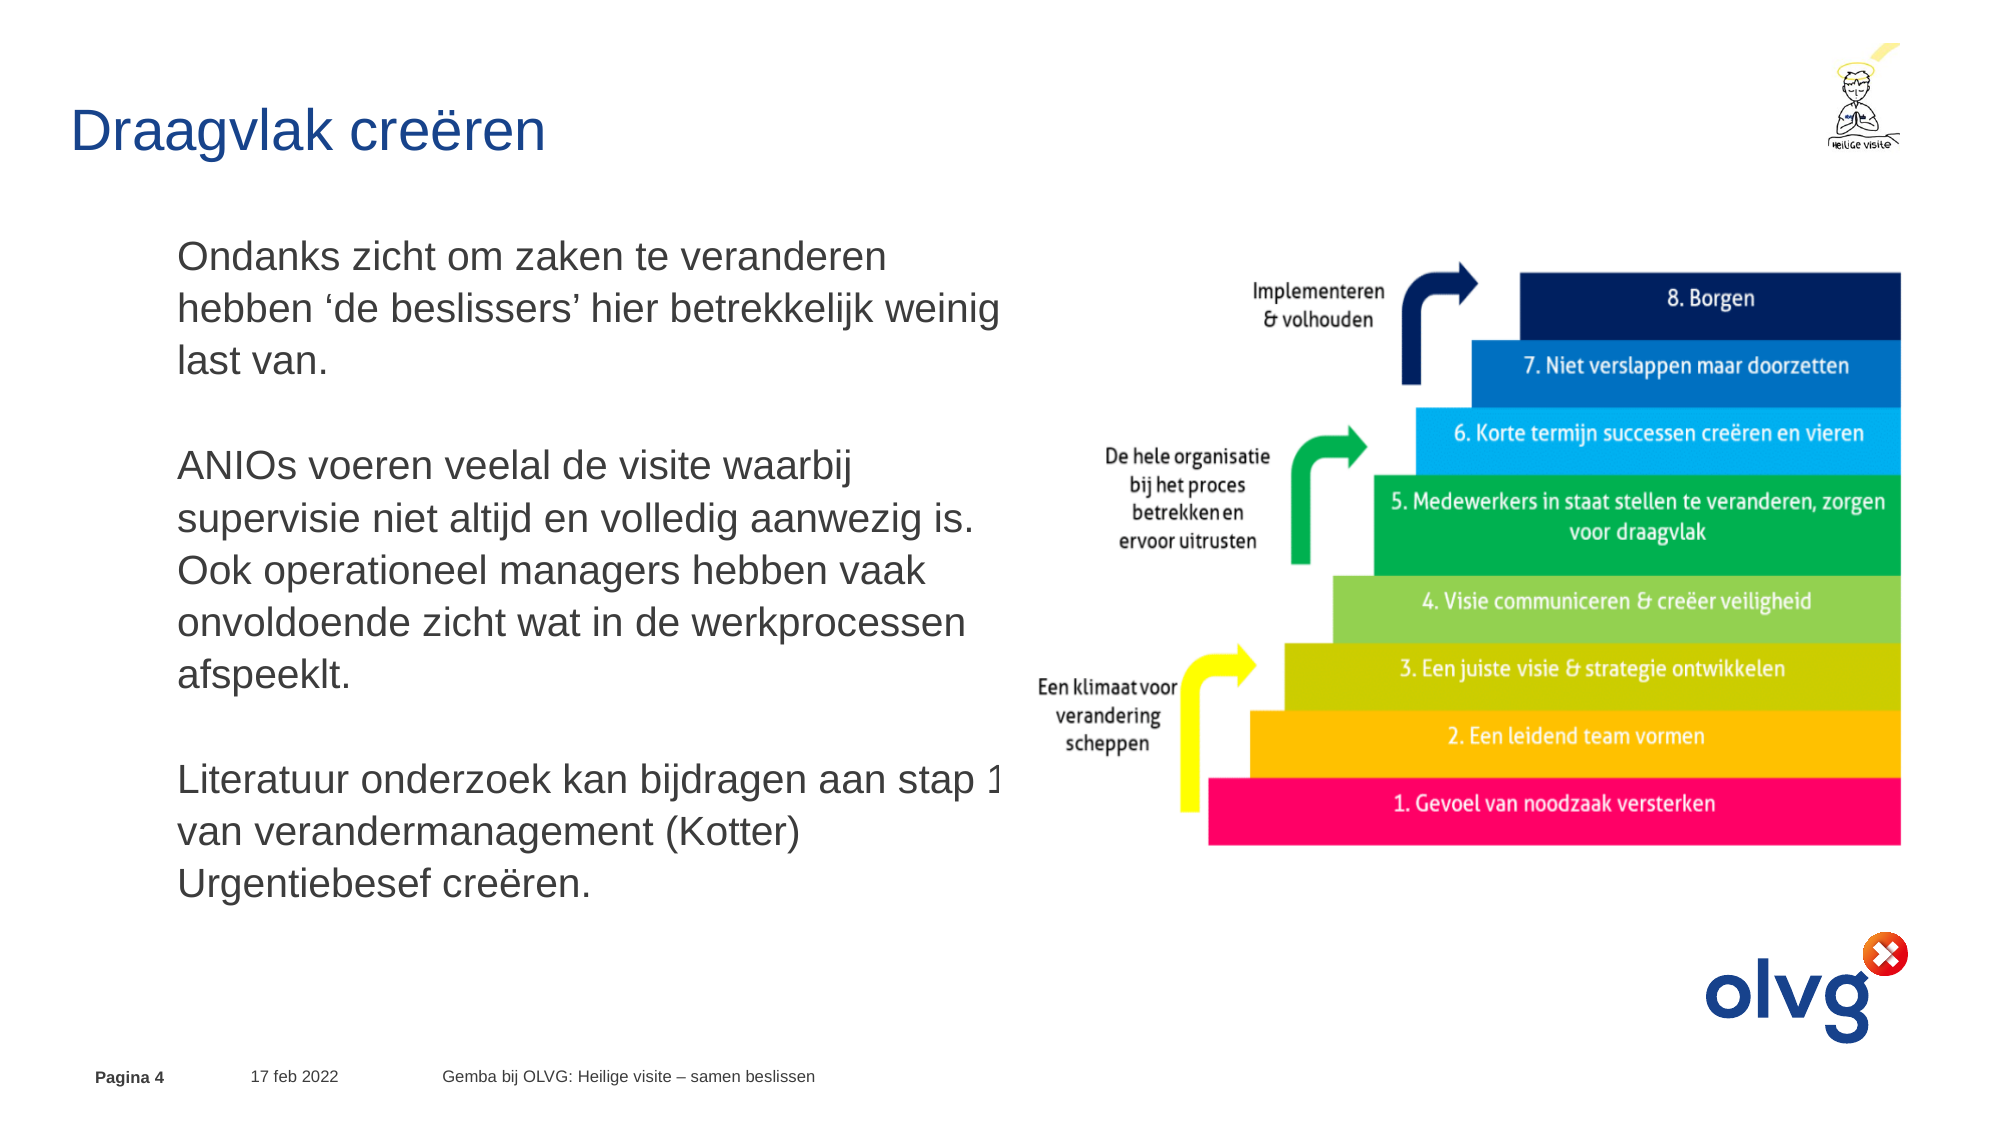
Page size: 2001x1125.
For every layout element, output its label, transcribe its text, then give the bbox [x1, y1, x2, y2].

title Draagvlak creëren [70, 89, 1929, 163]
picture [1824, 43, 1900, 89]
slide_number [250, 1064, 411, 1086]
slide_number Pagina 4 [95, 1066, 201, 1087]
list Ondanks zicht om zaken te veranderen hebben ‘de beslissers’ hier betrekkelijk weinig last van. ANIOs voeren veelal de visite waarbij supervisie niet altijd en volledig aanwezig is. Ook operationeel managers hebben vaak onvoldoende zicht wat in de werkprocessen afspeeklt. Literatuur onderzoek kan bijdragen aan stap 1 van verandermanagement (Kotter) Urgentiebesef creëren. [176, 226, 1018, 909]
footer Gemba bij OLVG: Heilige visite – samen beslissen [442, 1065, 1118, 1087]
picture [999, 210, 1913, 870]
